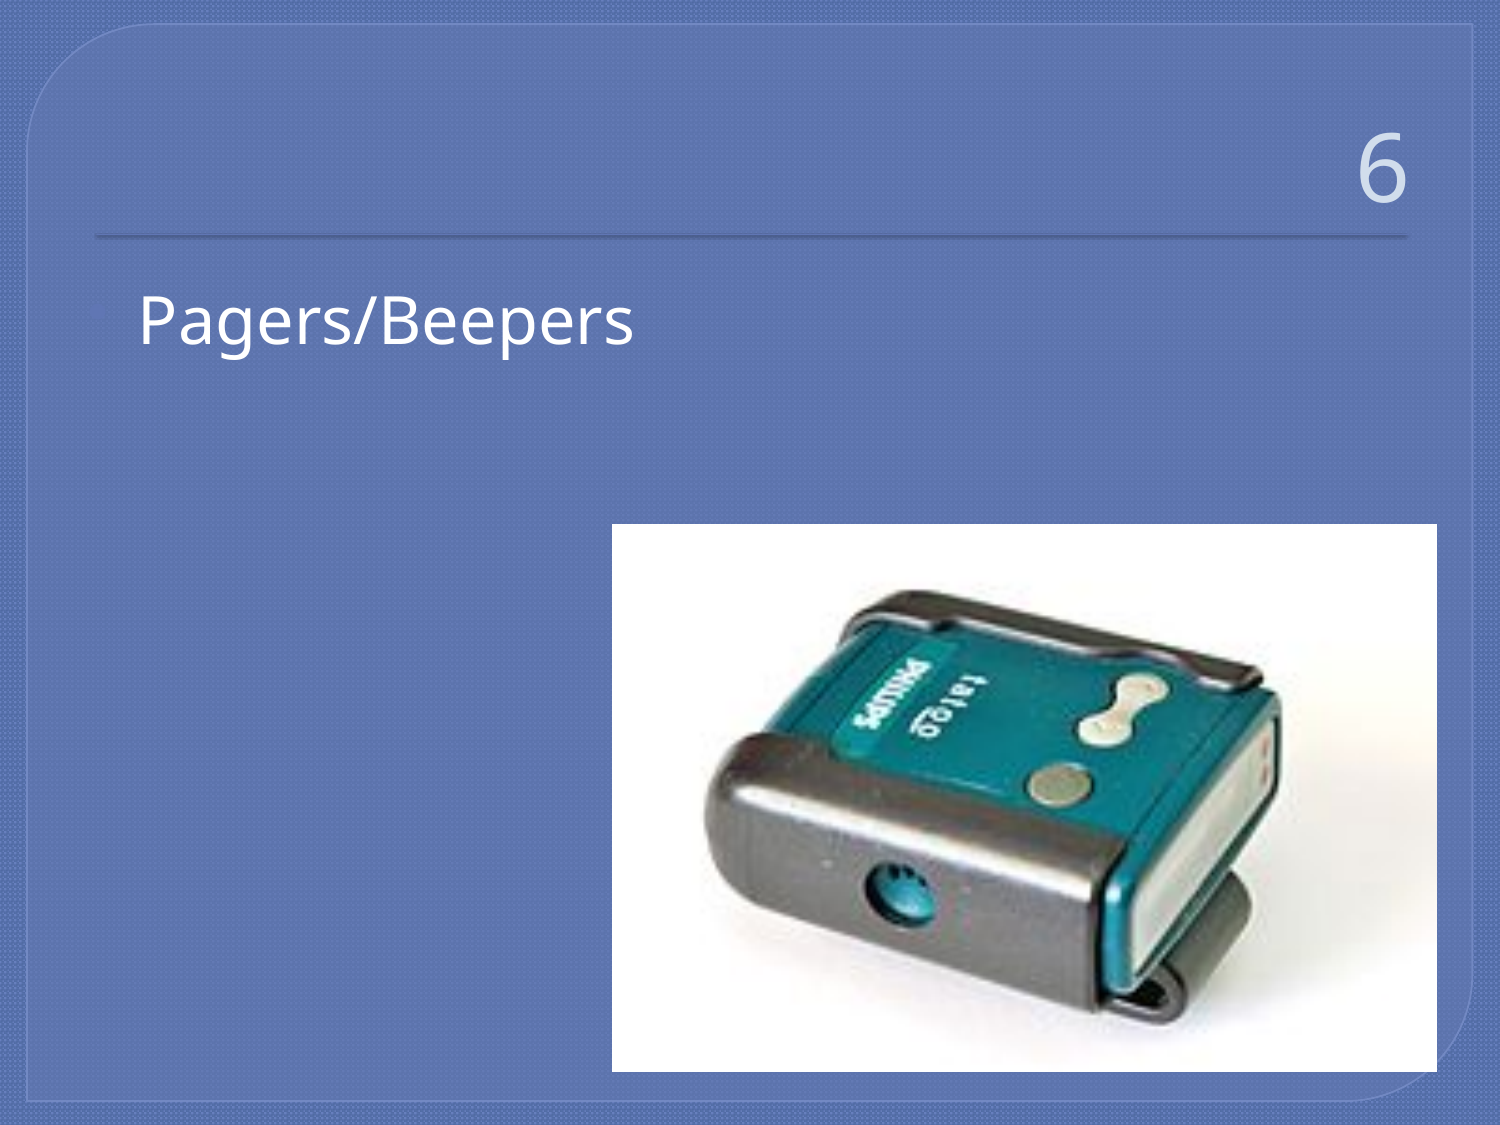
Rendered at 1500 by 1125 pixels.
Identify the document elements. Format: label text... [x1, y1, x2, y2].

picture [612, 524, 1438, 1073]
list Pagers/Beepers [75, 270, 1425, 1013]
title 6 [75, 41, 1425, 230]
